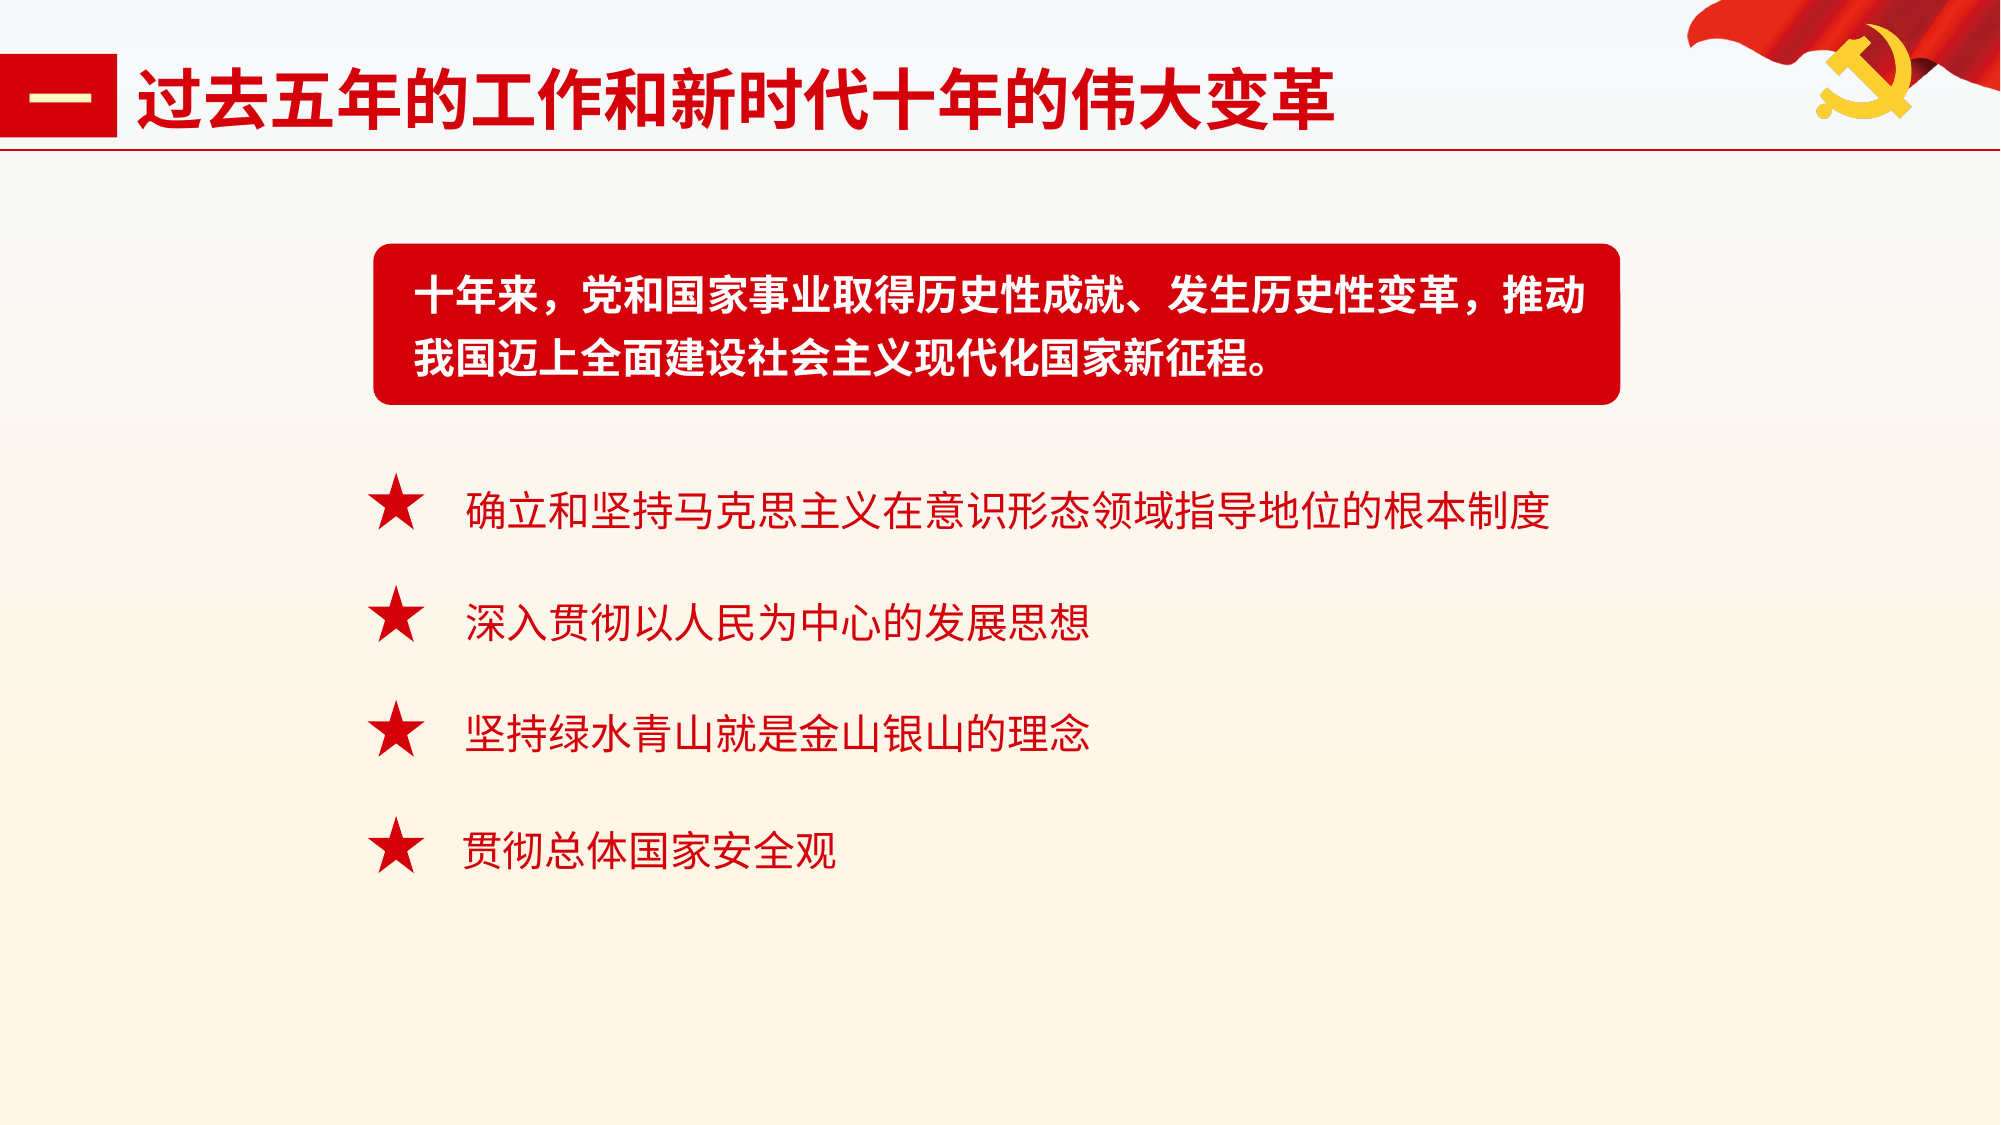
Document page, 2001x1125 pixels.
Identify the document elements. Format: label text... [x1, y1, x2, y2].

text_box [365, 470, 427, 532]
text_box 一 [7, 47, 115, 146]
text_box [365, 697, 427, 759]
text_box 十年来，党和国家事业取得历史性成就、发生历史性变革，推动我国迈上全面建设社会主义现代化国家新征程。 [397, 248, 1603, 390]
text_box 深入贯彻以人民为中心的发展思想 [444, 586, 1412, 664]
text_box 过去五年的工作和新时代十年的伟大变革 [116, 47, 1376, 146]
picture [1687, 0, 2001, 119]
text_box [373, 243, 1621, 405]
text_box [365, 813, 427, 875]
text_box 确立和坚持马克思主义在意识形态领域指导地位的根本制度 [444, 474, 1641, 553]
text_box [365, 582, 427, 644]
text_box 坚持绿水青山就是金山银山的理念 [444, 698, 1268, 776]
text_box 贯彻总体国家安全观 [441, 814, 1089, 892]
